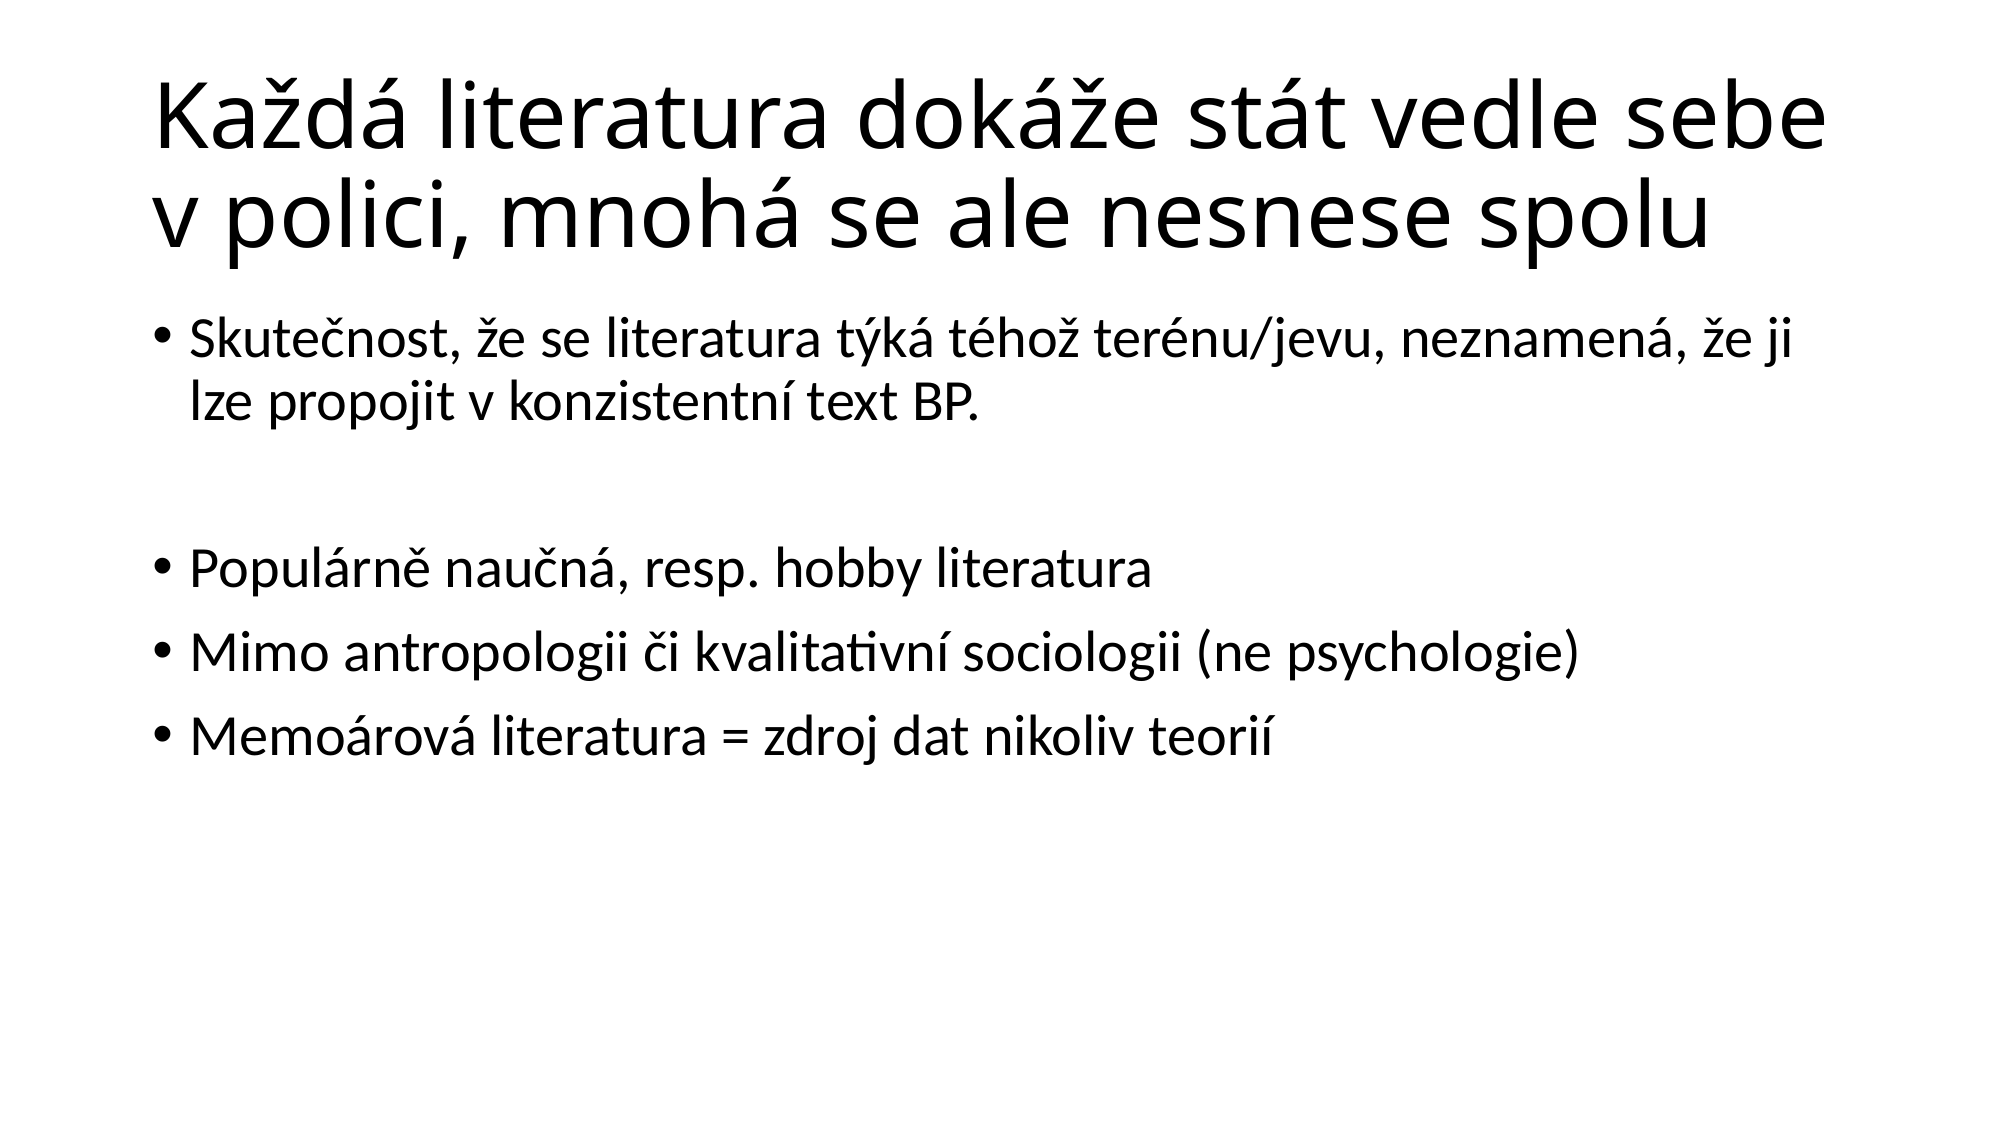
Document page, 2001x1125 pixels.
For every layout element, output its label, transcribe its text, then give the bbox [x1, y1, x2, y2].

list Skutečnost, že se literatura týká téhož terénu/jevu, neznamená, že ji lze propojit v konzistentní text BP. Populárně naučná, resp. hobby literatura Mimo antropologii či kvalitativní sociologii (ne psychologie) Memoárová literatura = zdroj dat nikoliv teorií [137, 299, 1863, 1014]
title Každá literatura dokáže stát vedle sebe v polici, mnohá se ale nesnese spolu [137, 59, 1863, 278]
